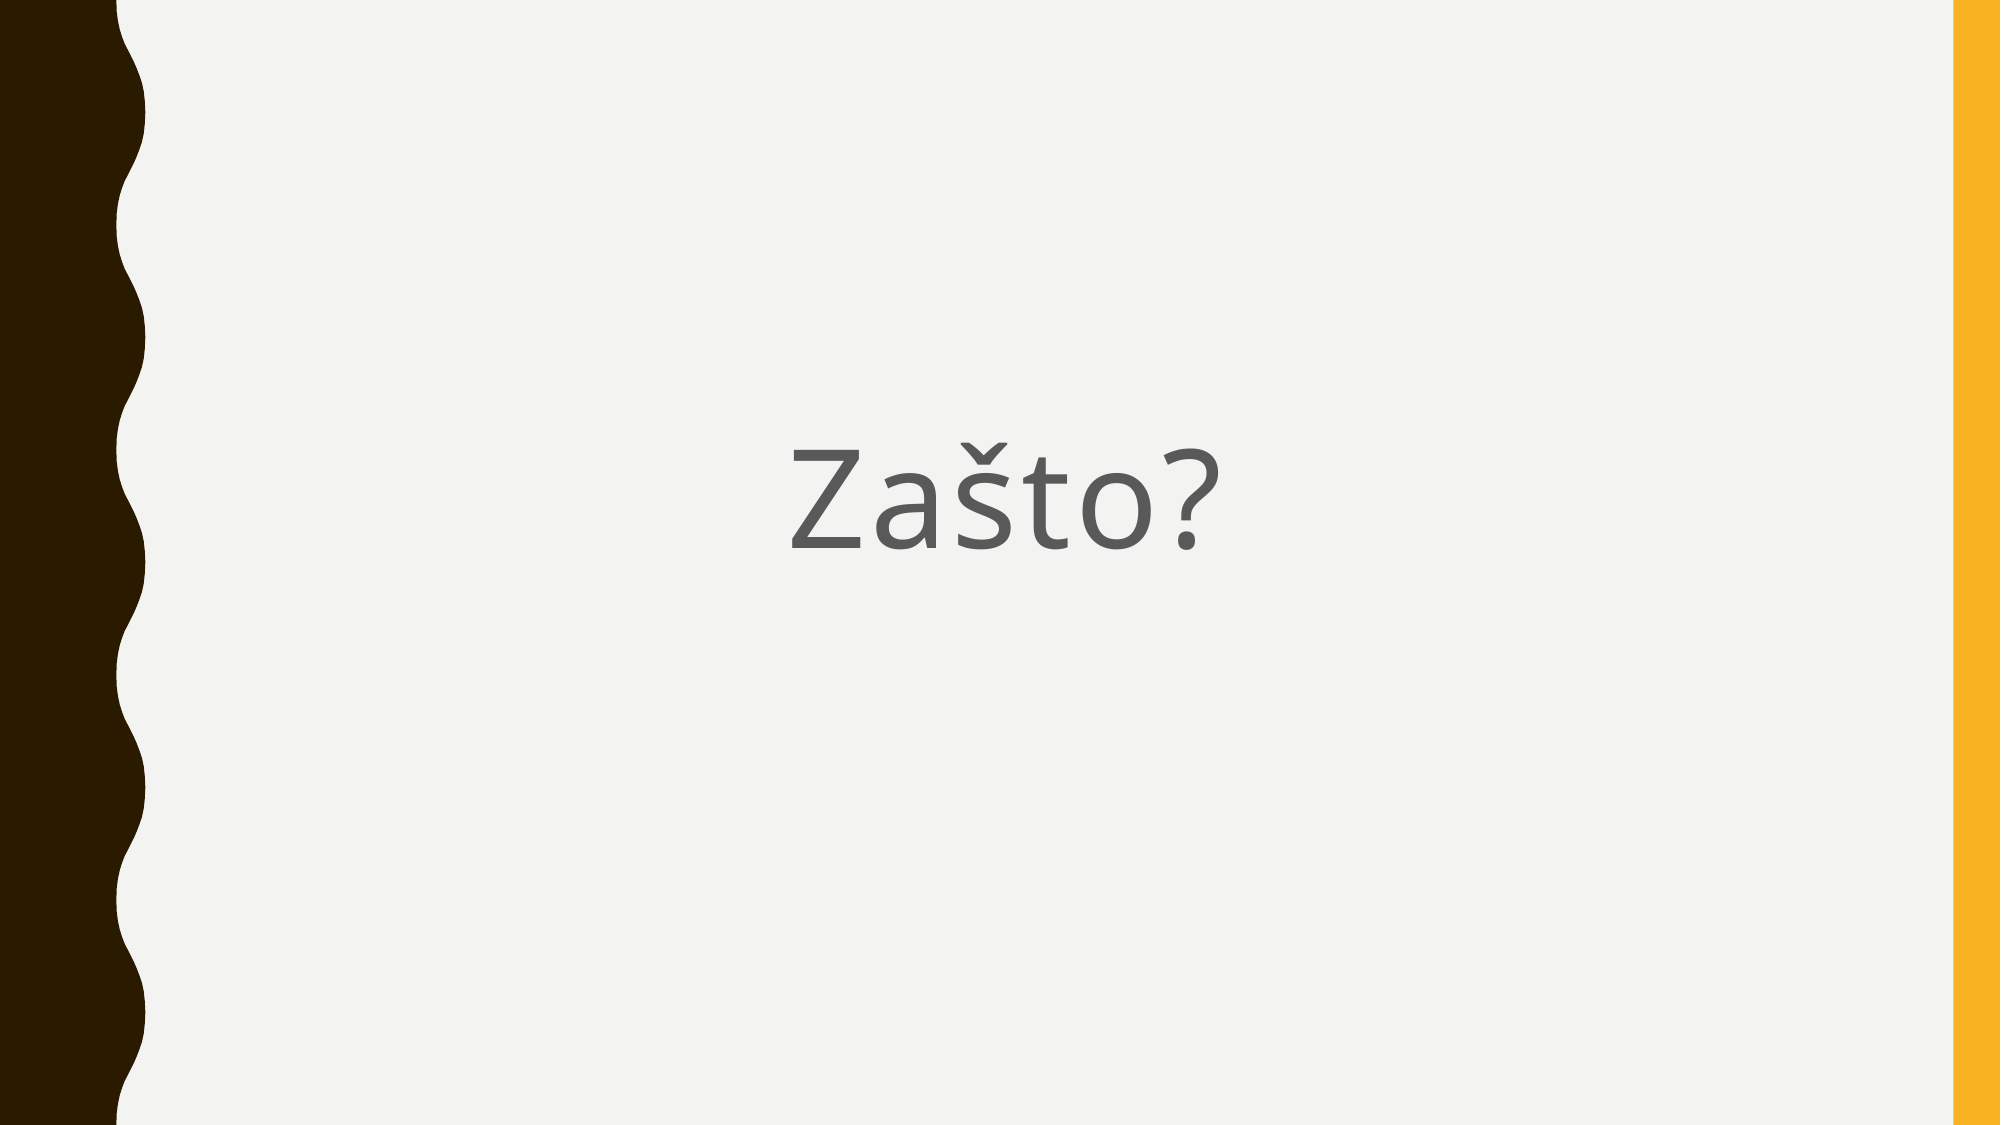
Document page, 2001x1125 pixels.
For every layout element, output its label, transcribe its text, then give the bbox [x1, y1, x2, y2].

title Zašto? [172, 62, 1843, 1067]
